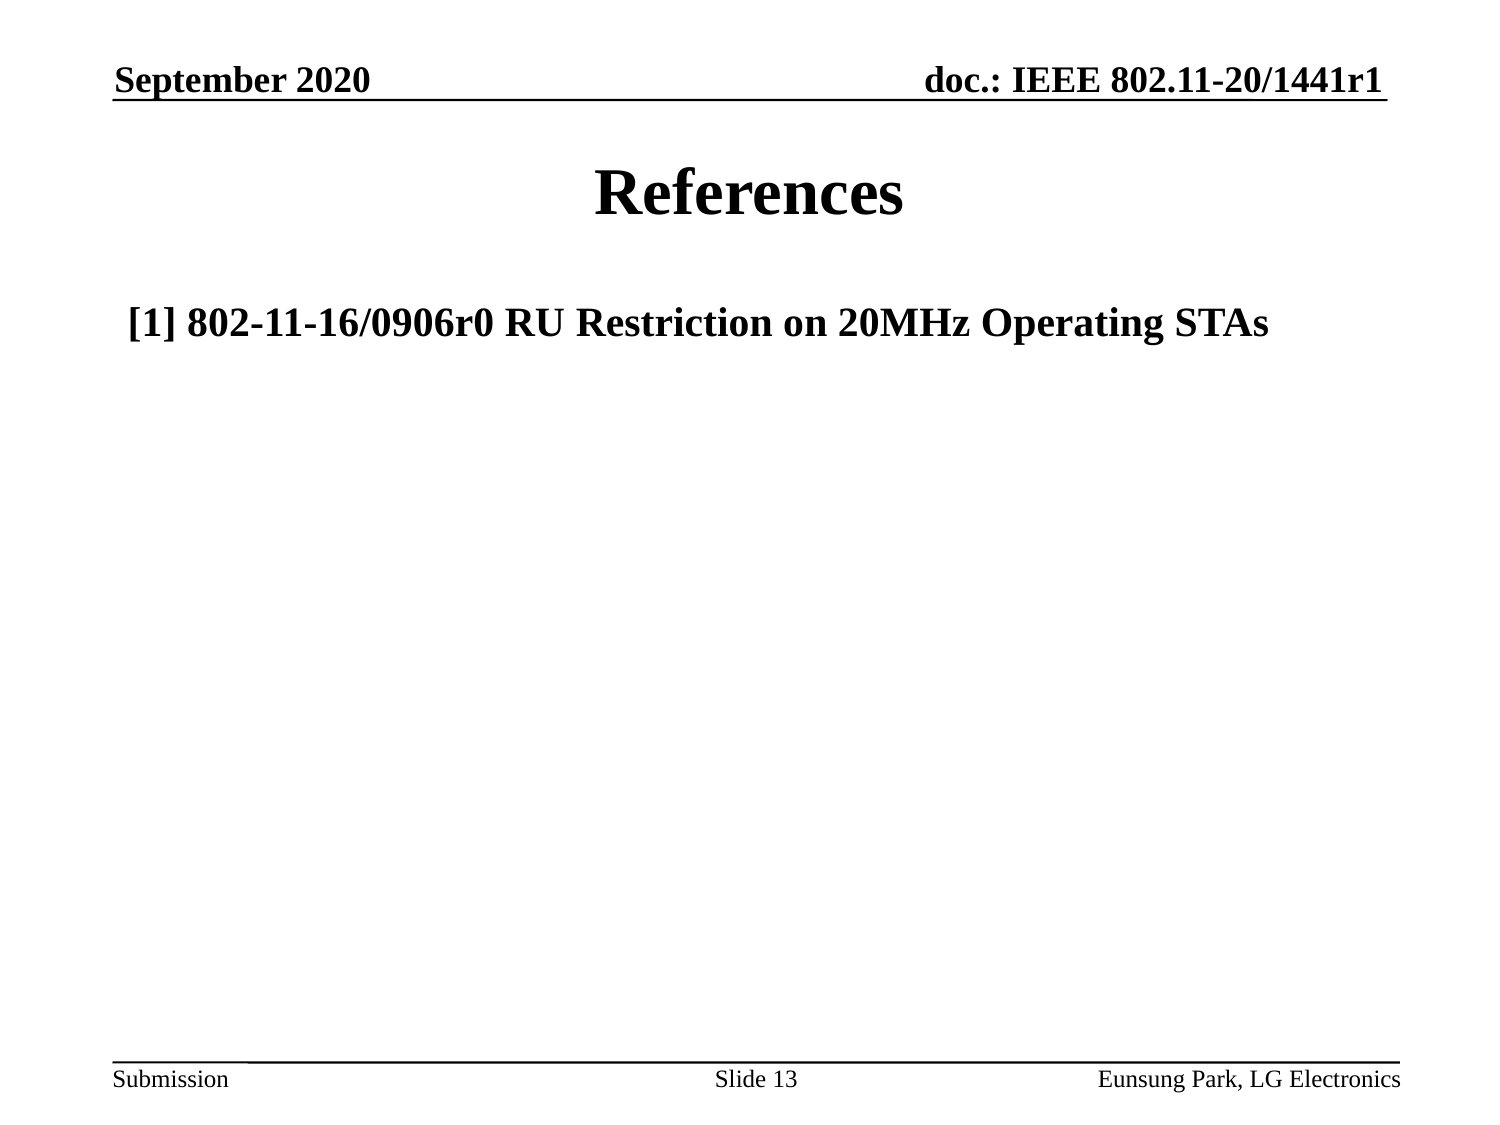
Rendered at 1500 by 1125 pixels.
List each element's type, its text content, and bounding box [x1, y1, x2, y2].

title References [112, 112, 1388, 263]
slide_number Slide 13 [712, 1061, 800, 1093]
footer Eunsung Park, LG Electronics [1038, 1061, 1402, 1093]
list [1] 802-11-16/0906r0 RU Restriction on 20MHz Operating STAs [112, 287, 1388, 1000]
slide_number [114, 54, 374, 101]
